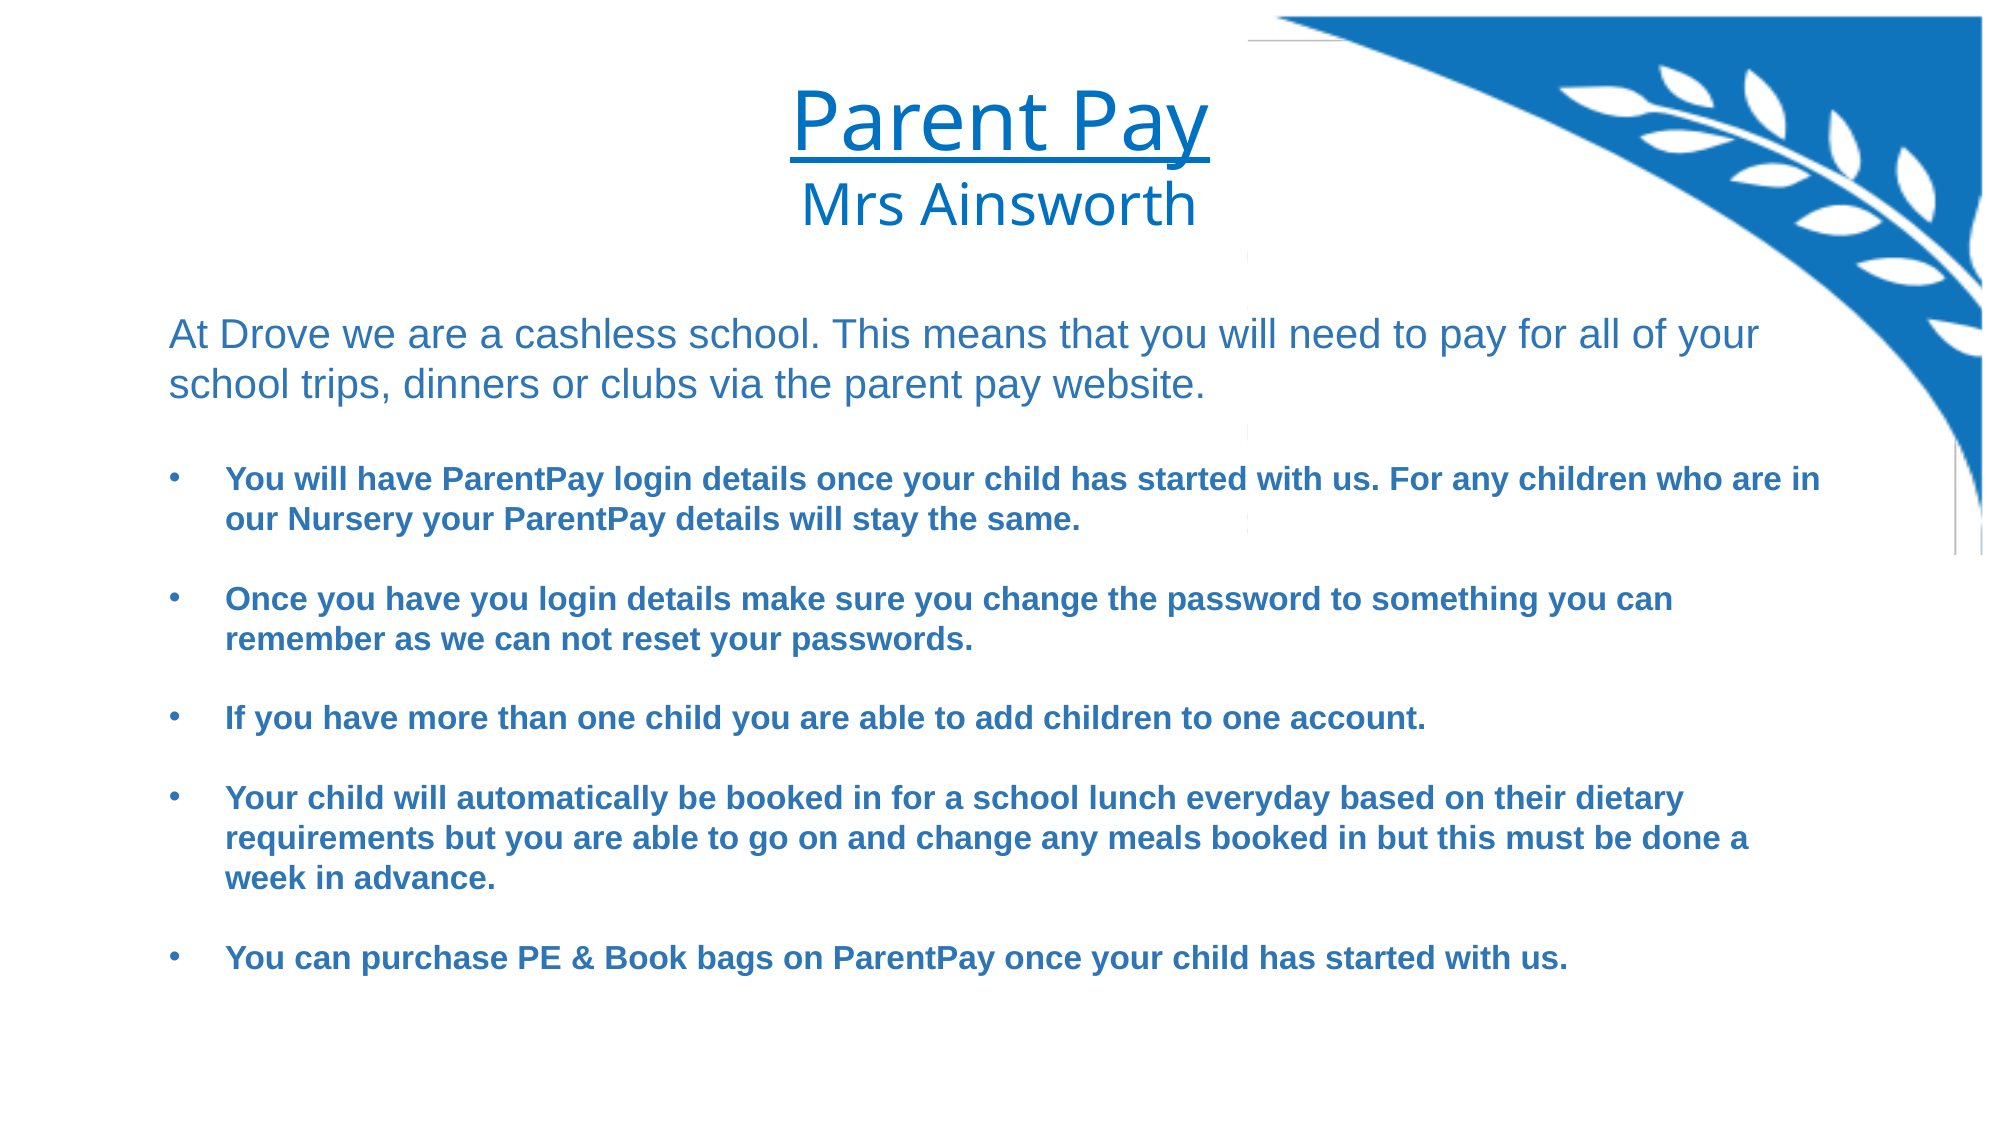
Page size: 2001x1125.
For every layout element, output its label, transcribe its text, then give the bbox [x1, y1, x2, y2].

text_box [1247, 15, 1983, 580]
text_box Parent Pay Mrs Ainsworth At Drove we are a cashless school. This means that you will need to pay for all of your school trips, dinners or clubs via the parent pay website. You will have ParentPay login details once your child has started with us. For any children who are in our Nursery your ParentPay details will stay the same. Once you have you login details make sure you change the password to something you can remember as we can not reset your passwords. If you have more than one child you are able to add children to one account. Your child will automatically be booked in for a school lunch everyday based on their dietary requirements but you are able to go on and change any meals booked in but this must be done a week in advance. You can purchase PE & Book bags on ParentPay once your child has started with us. [153, 59, 1847, 1125]
